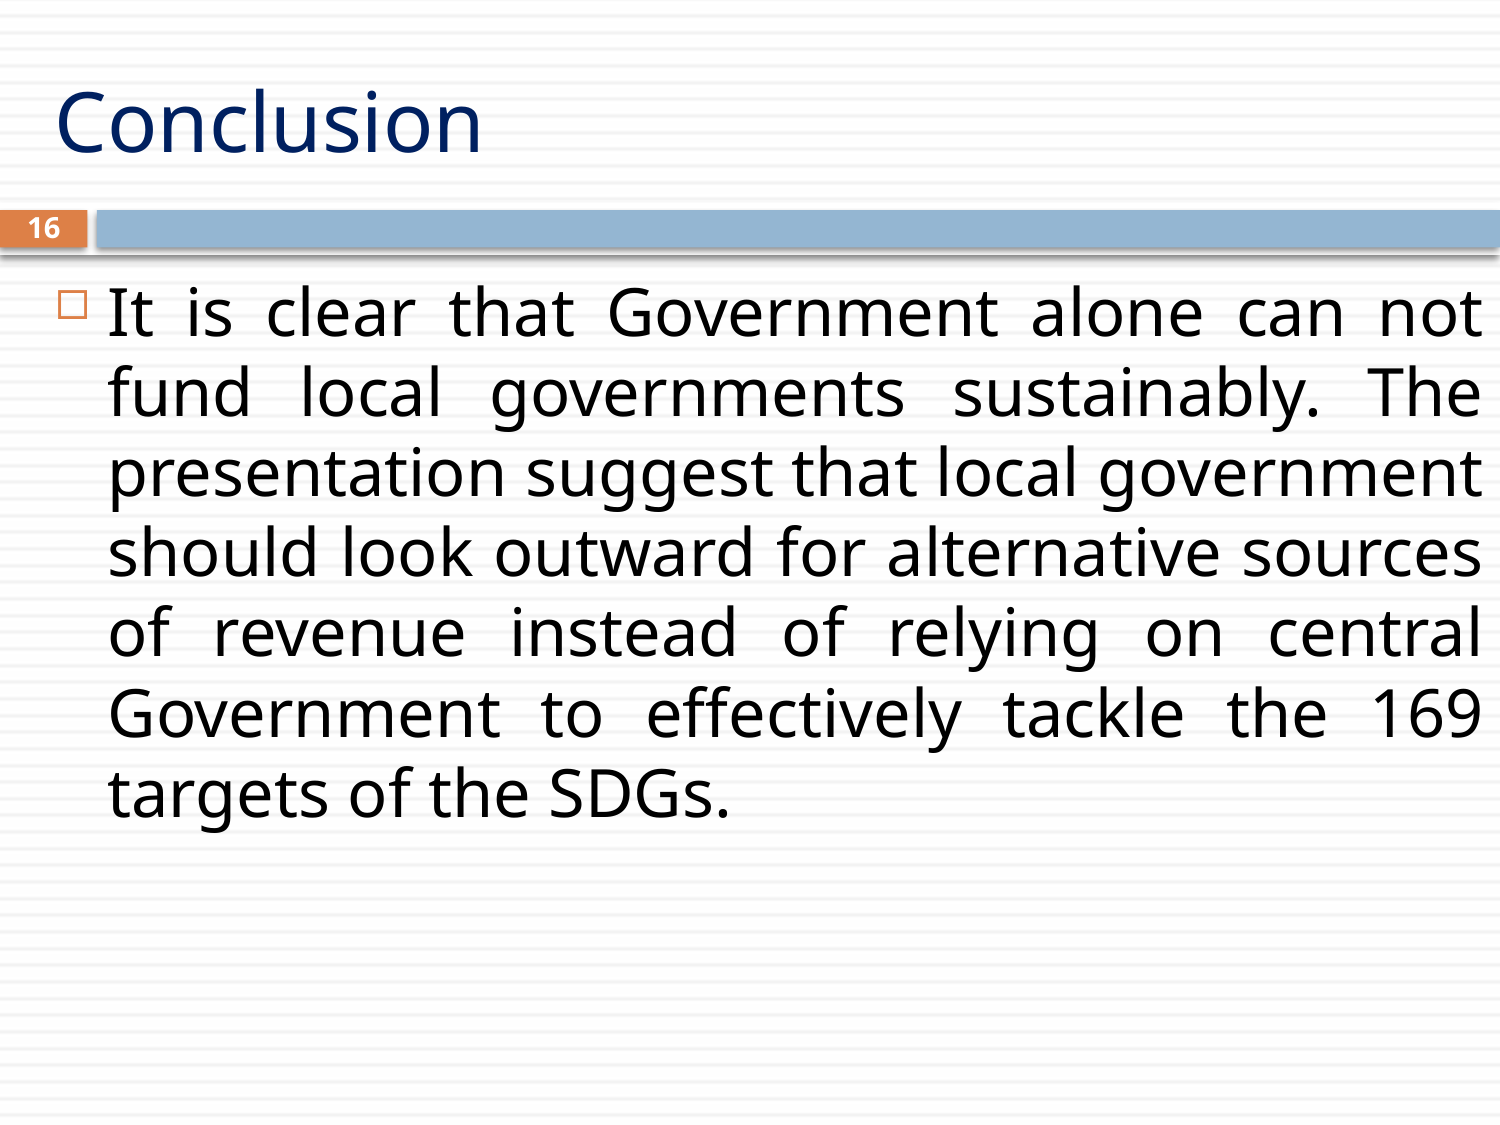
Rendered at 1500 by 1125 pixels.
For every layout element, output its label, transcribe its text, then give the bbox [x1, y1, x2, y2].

slide_number 16 [0, 208, 88, 249]
list It is clear that Government alone can not fund local governments sustainably. The presentation suggest that local government should look outward for alternative sources of revenue instead of relying on central Government to effectively tackle the 169 targets of the SDGs. [40, 262, 1500, 1065]
title Conclusion [40, 37, 1438, 200]
